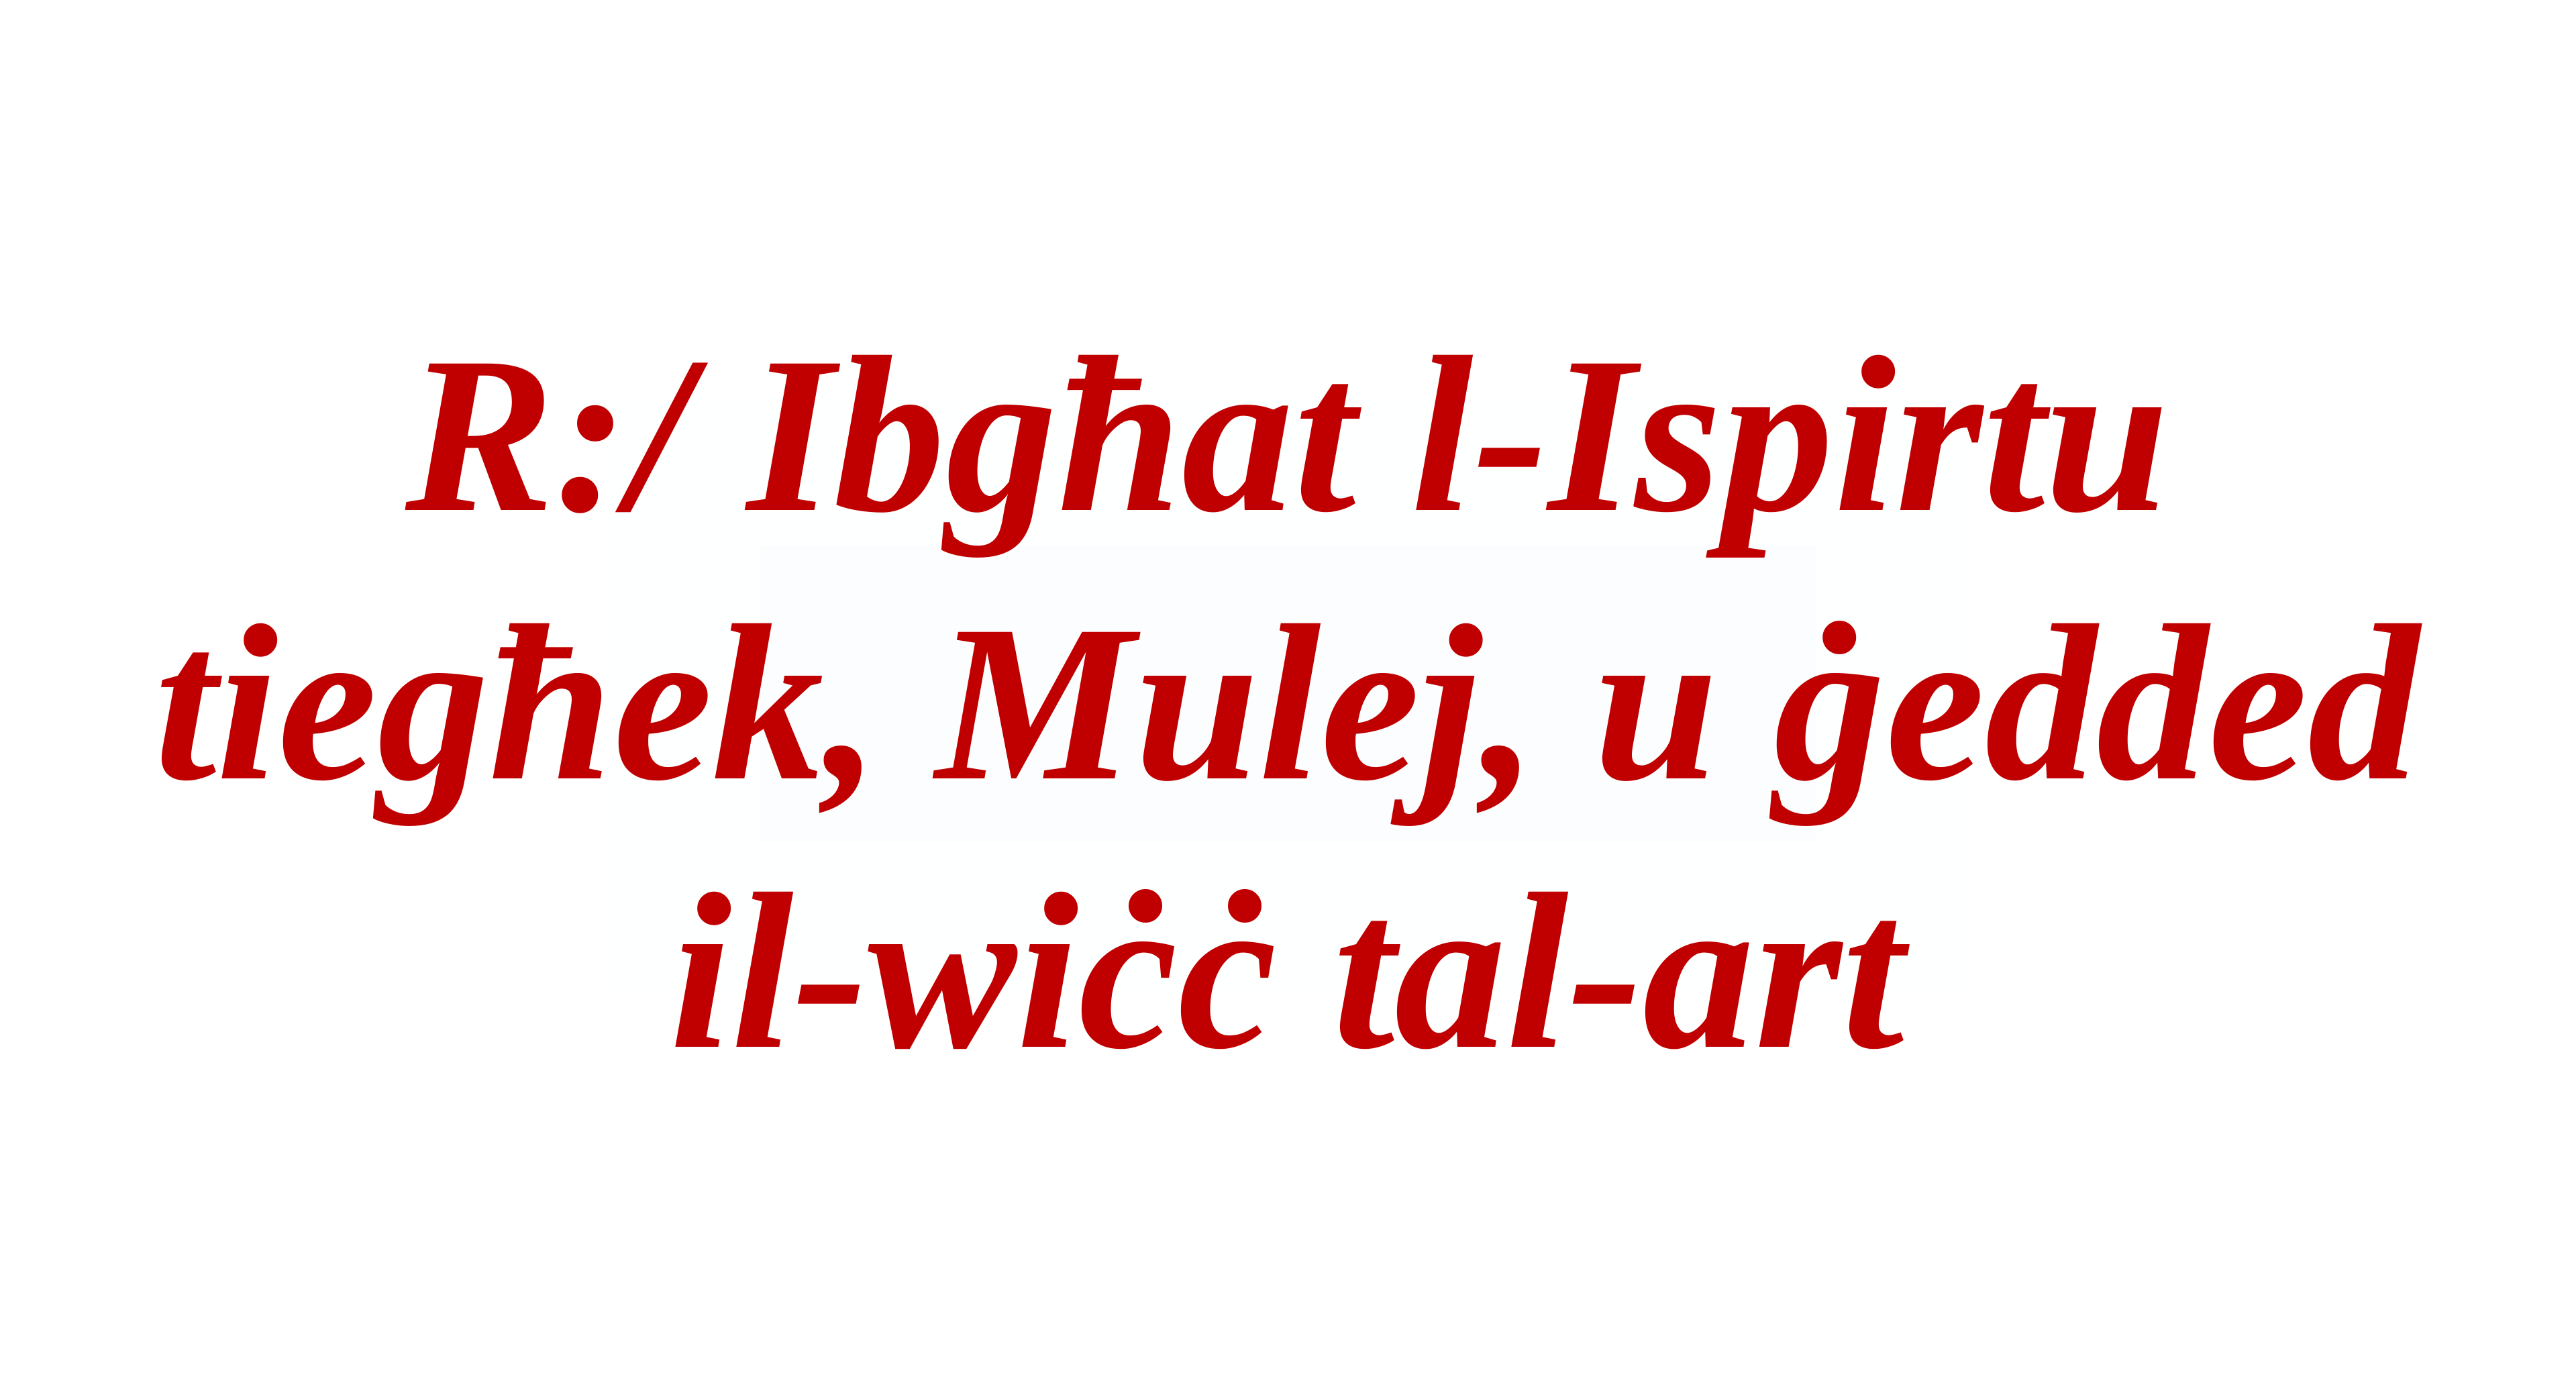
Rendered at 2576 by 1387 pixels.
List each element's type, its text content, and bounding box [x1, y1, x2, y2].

text_box R:/ Ibgħat l-Ispirtu tiegħek, Mulej, u ġedded il-wiċċ tal-art [79, 275, 2497, 1103]
